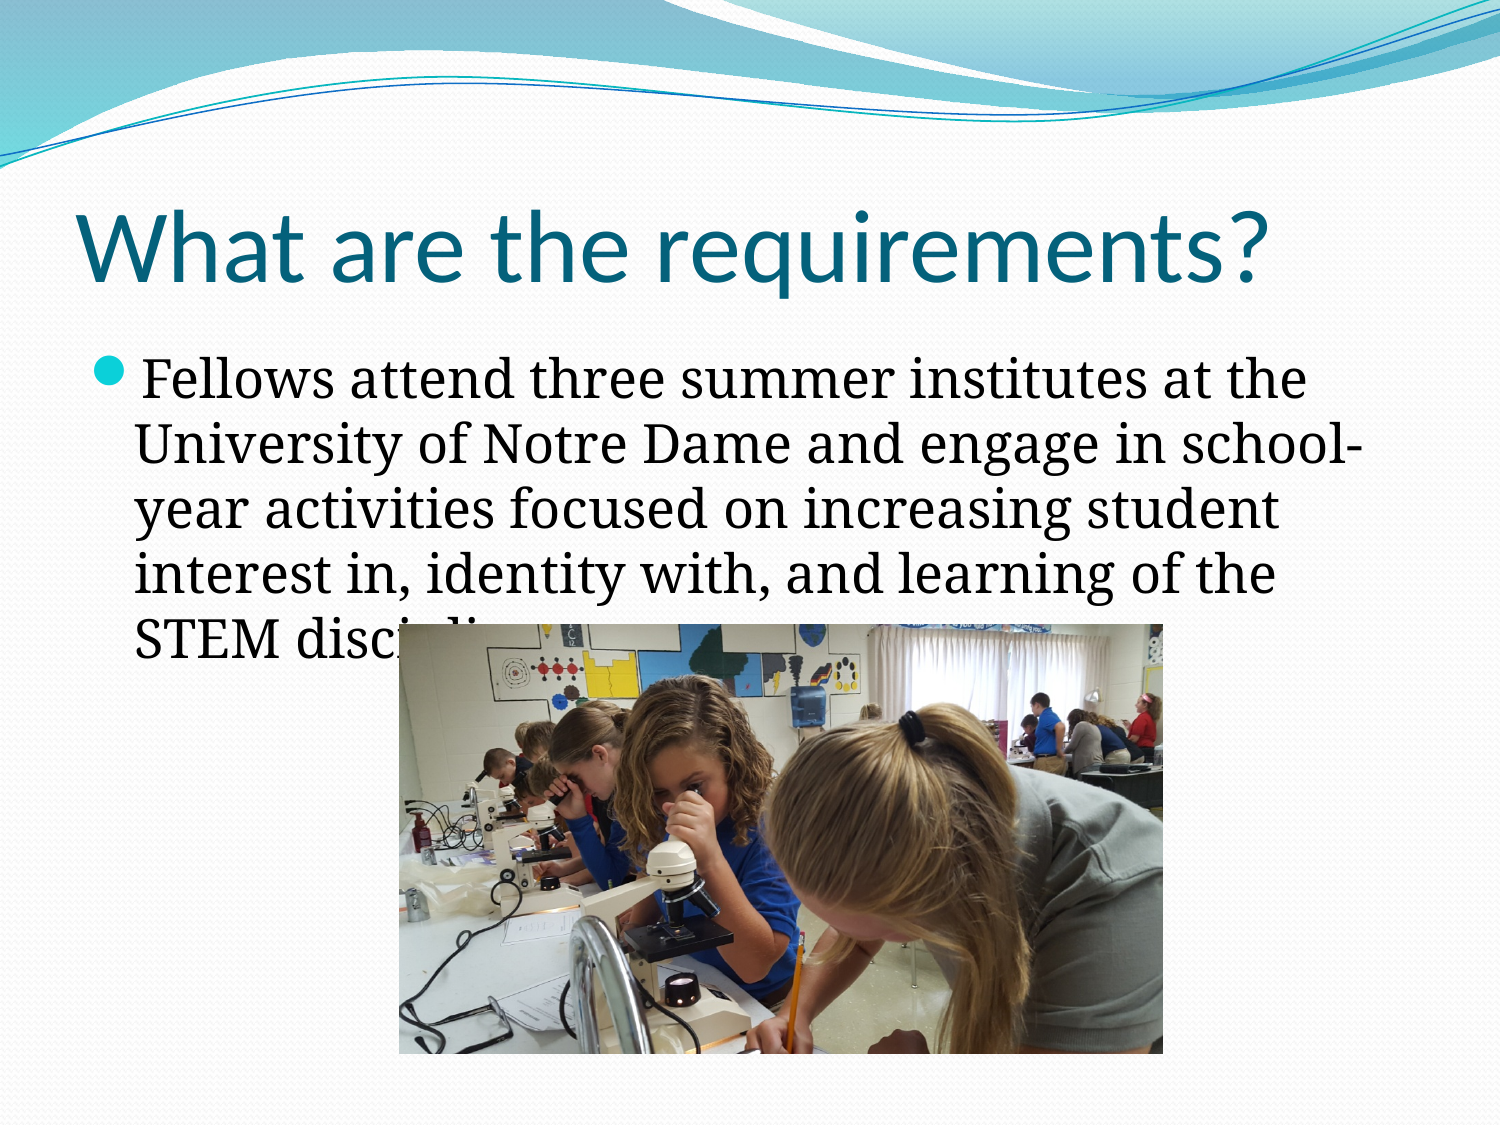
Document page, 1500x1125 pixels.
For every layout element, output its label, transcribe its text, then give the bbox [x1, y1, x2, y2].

title What are the requirements? [75, 115, 1425, 303]
list Fellows attend three summer institutes at the University of Notre Dame and engage in school-year activities focused on increasing student interest in, identity with, and learning of the STEM disciplines. [75, 337, 1425, 1038]
picture [399, 624, 1163, 1055]
